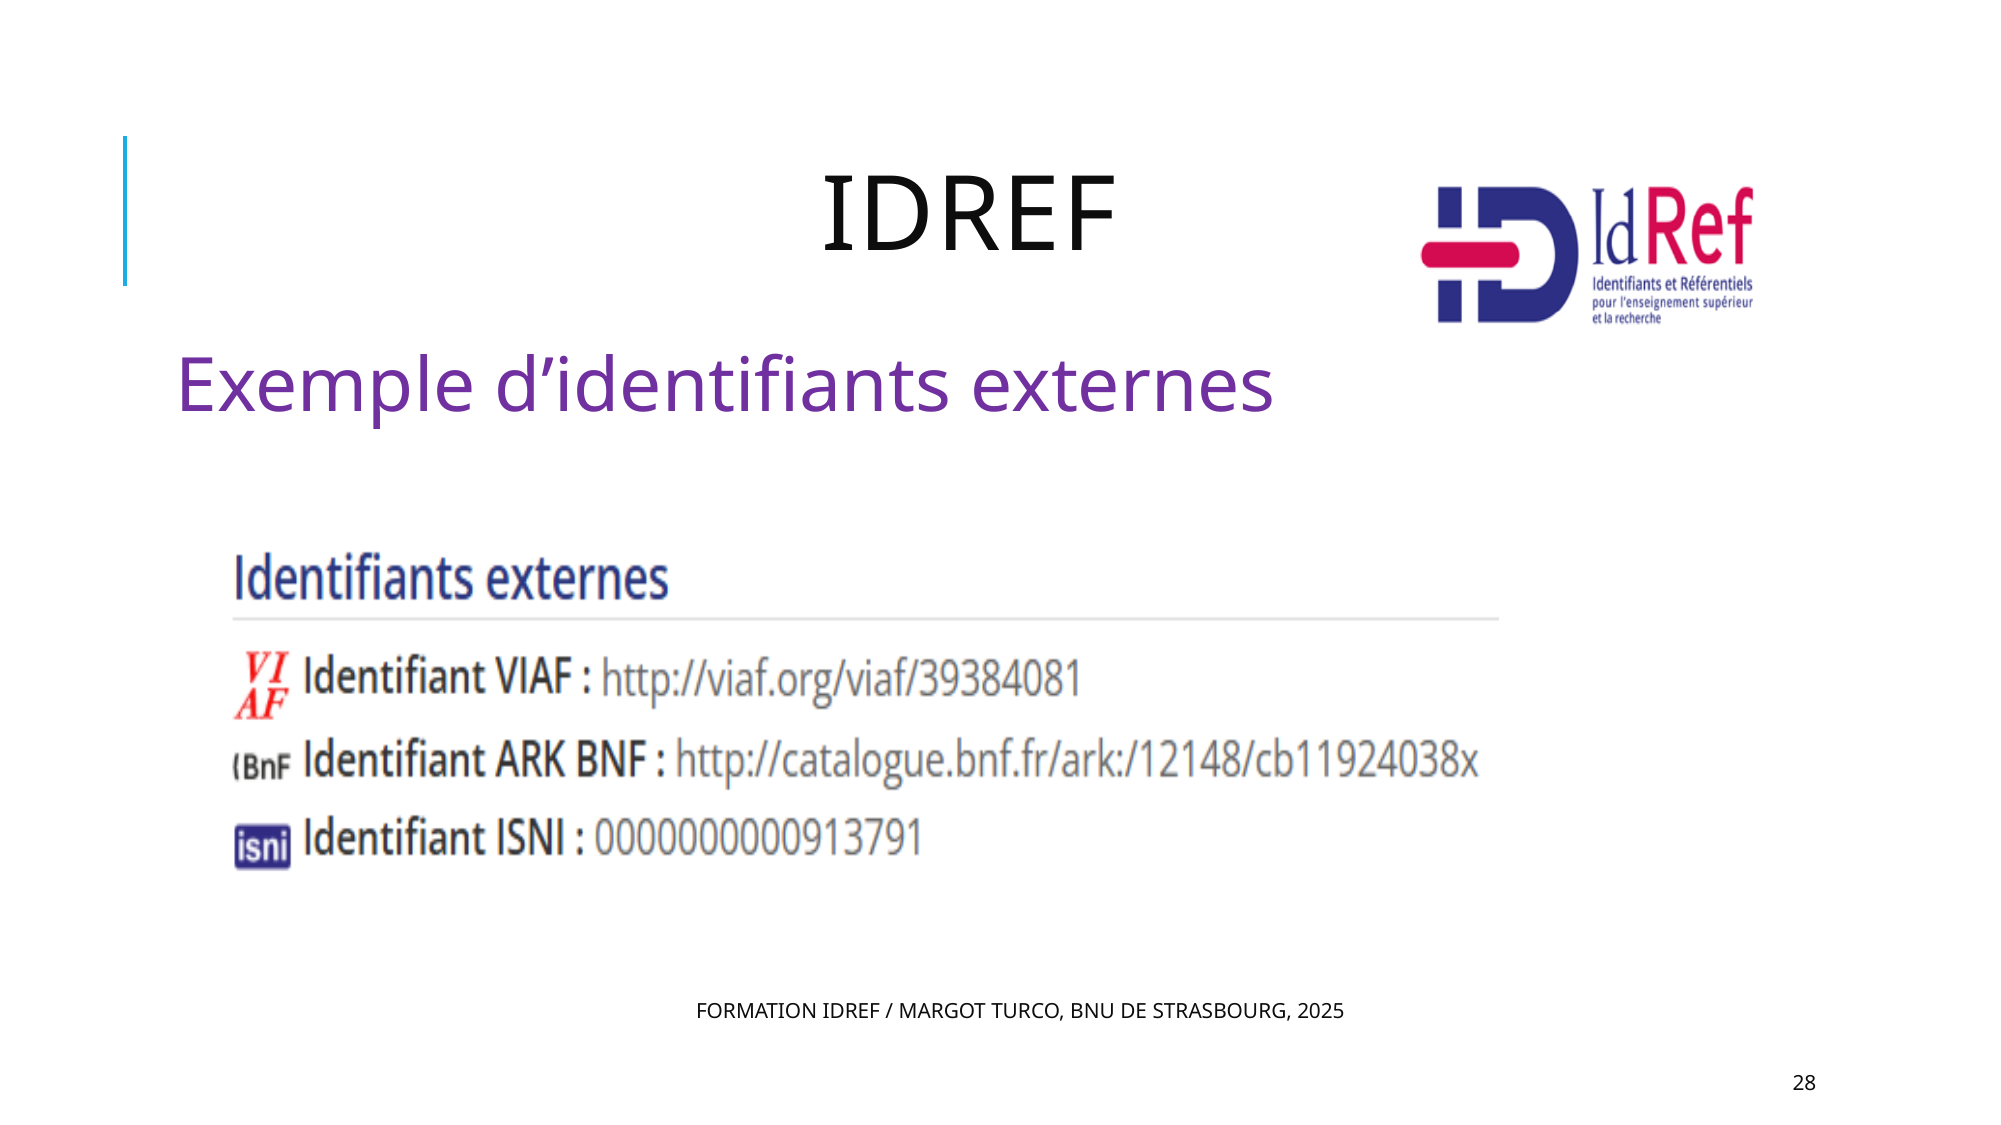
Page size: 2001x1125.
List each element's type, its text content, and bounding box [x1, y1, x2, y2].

footer FORMATION IDREF / Margot Turco, BNU de Strasbourg, 2025 [295, 983, 1746, 1062]
picture [1420, 168, 1763, 360]
title IDREF [168, 101, 1858, 339]
list Exemple d’identifiants externes [168, 338, 1802, 939]
picture [210, 508, 1499, 892]
slide_number 28 [1777, 1061, 1938, 1107]
